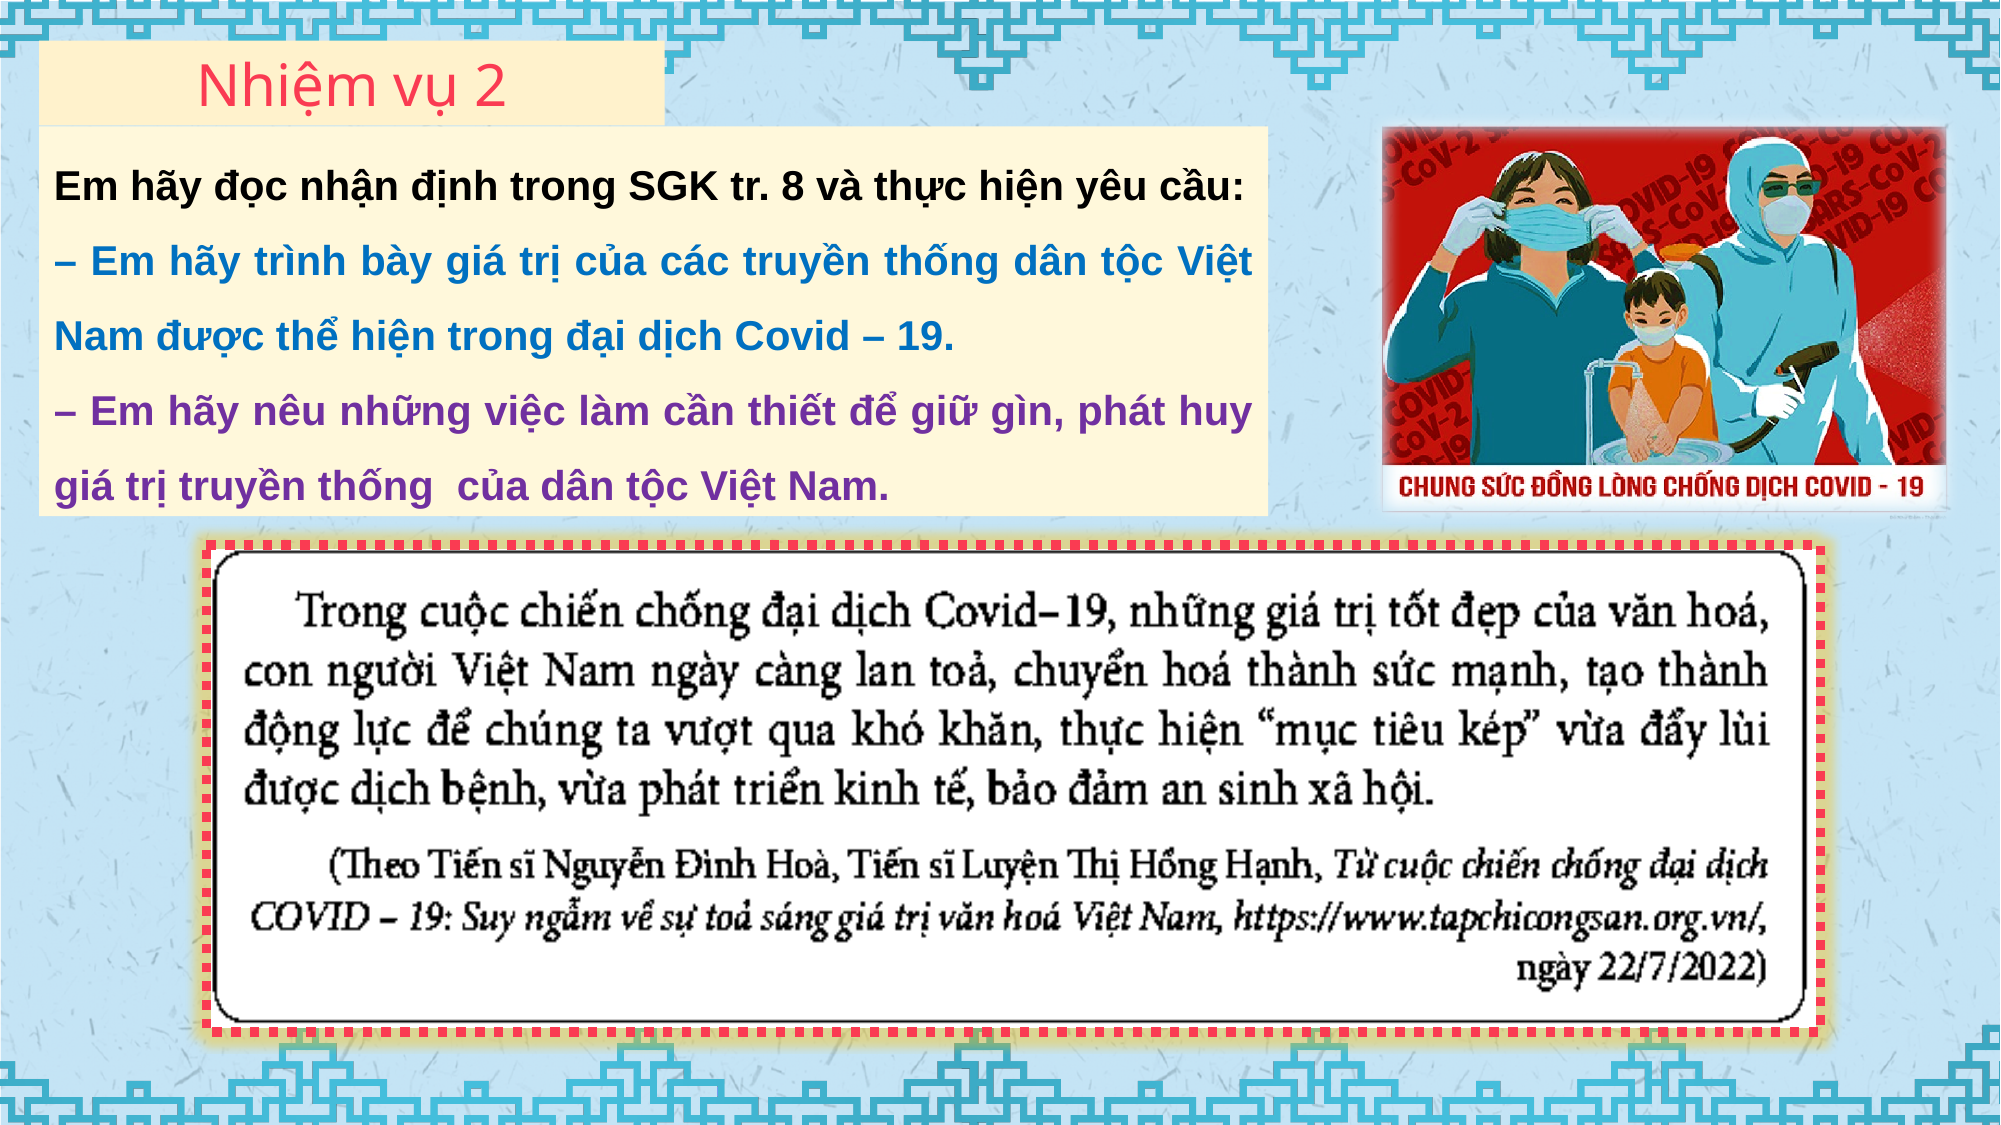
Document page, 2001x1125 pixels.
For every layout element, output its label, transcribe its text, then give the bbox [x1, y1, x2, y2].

text_box Nhiệm vụ 2 [39, 40, 665, 126]
picture [0, 0, 2000, 1125]
text_box Em hãy đọc nhận định trong SGK tr. 8 và thực hiện yêu cầu: – Em hãy trình bày giá trị của các truyền thống dân tộc Việt Nam được thể hiện trong đại dịch Covid – 19. – Em hãy nêu những việc làm cần thiết để giữ gìn, phát huy giá trị truyền thống của dân tộc Việt Nam. [39, 126, 1269, 517]
